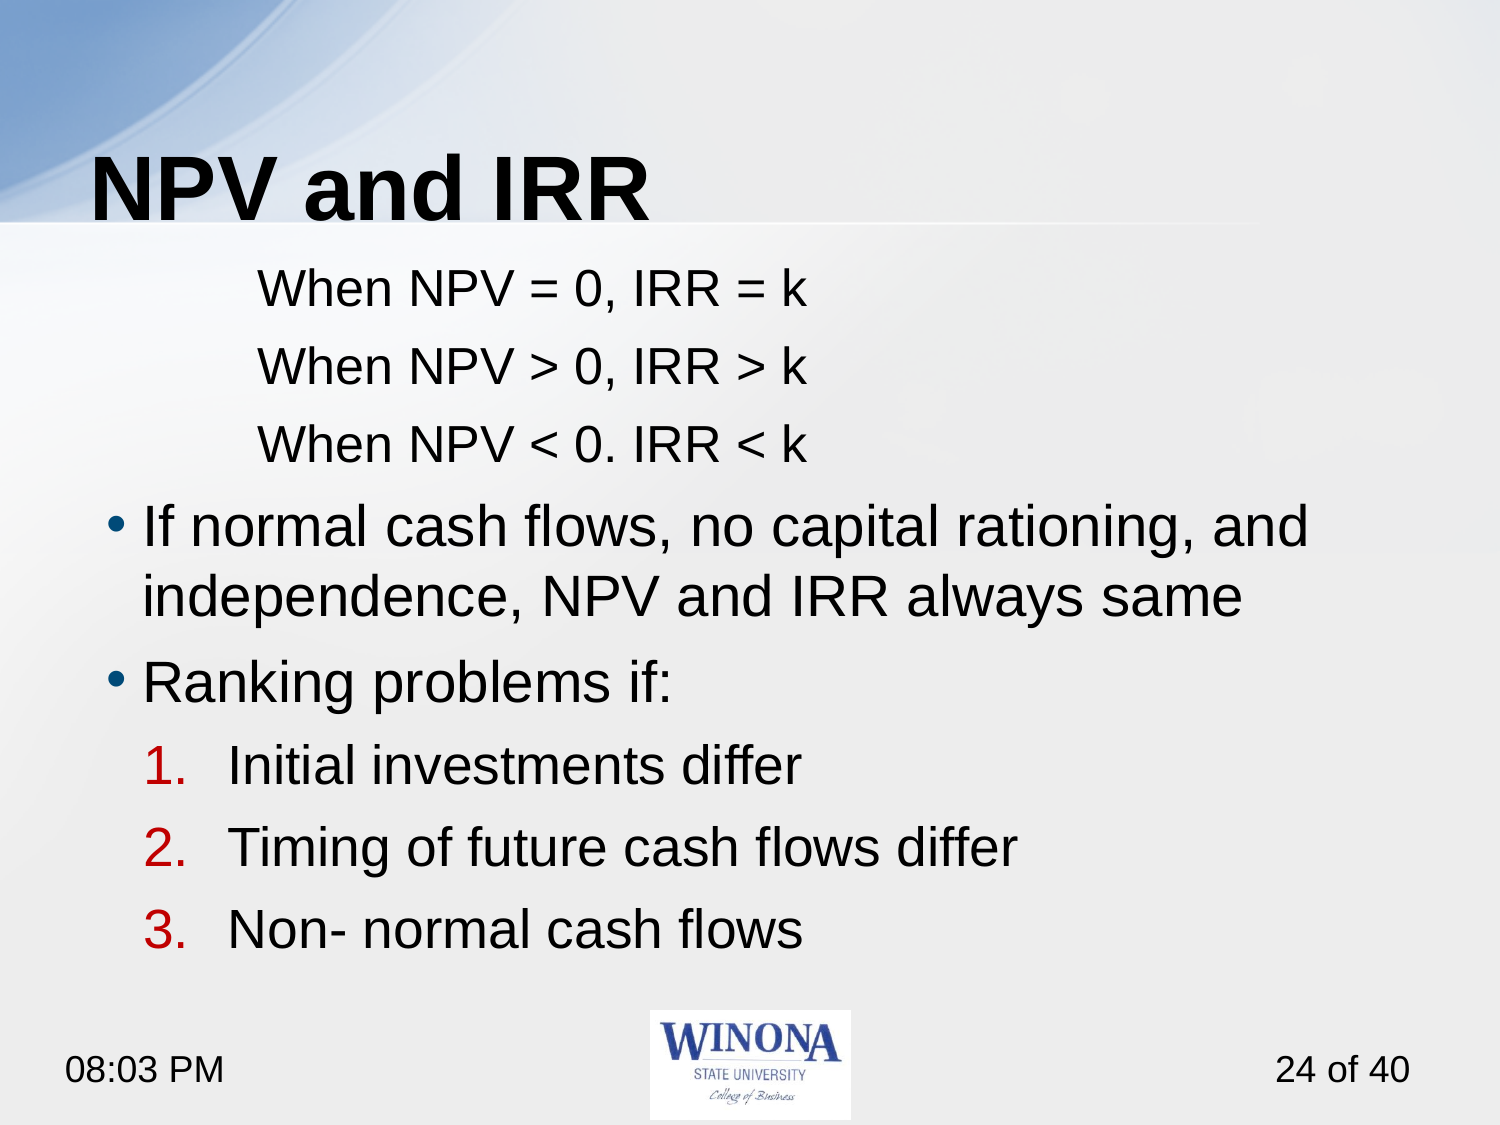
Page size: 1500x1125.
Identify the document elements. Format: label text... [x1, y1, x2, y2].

picture [0, 0, 1500, 1125]
list When NPV = 0, IRR = k When NPV > 0, IRR > k When NPV < 0. IRR < k If normal cash flows, no capital rationing, and independence, NPV and IRR always same Ranking problems if: Initial investments differ Timing of future cash flows differ Non- normal cash flows [91, 246, 1410, 1000]
title NPV and I R R [75, 58, 1426, 247]
